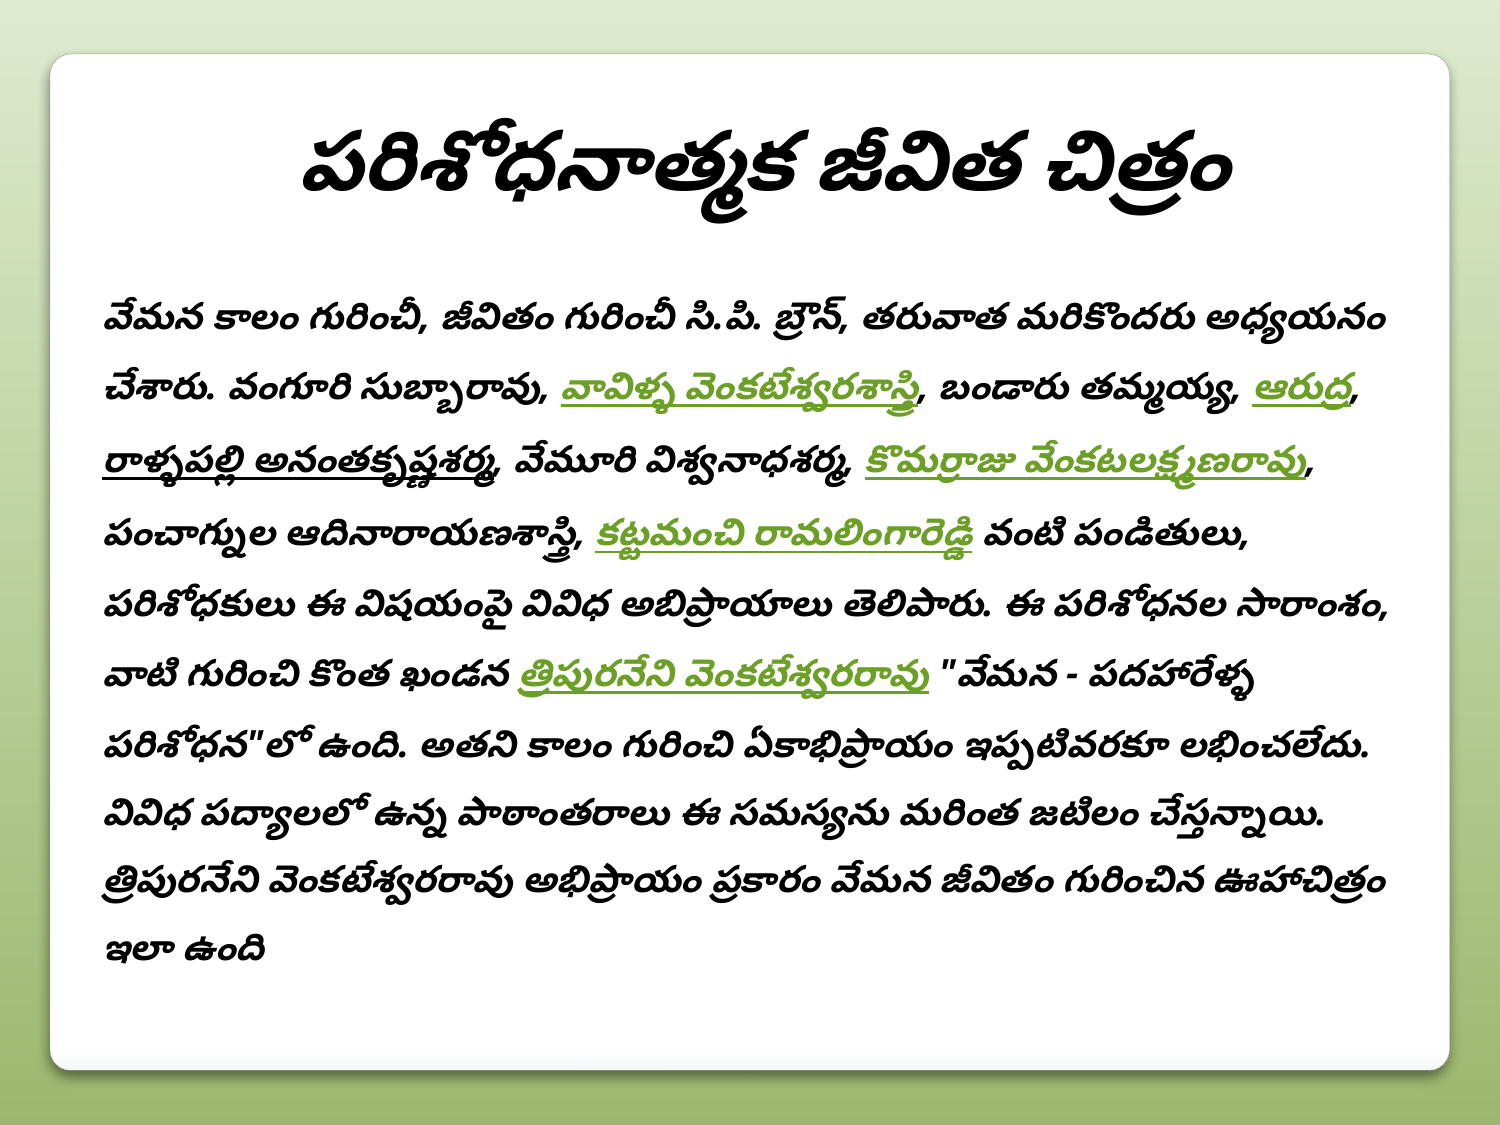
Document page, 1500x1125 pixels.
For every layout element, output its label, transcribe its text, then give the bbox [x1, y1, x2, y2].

text_box పరిశోధనాత్మక జీవిత చిత్రం [283, 99, 1246, 215]
text_box వేమన కాలం గురించీ, జీవితం గురించీ సి.పి. బ్రౌన్, తరువాత మరికొందరు అధ్యయనం చేశారు. వంగూరి సుబ్బారావు, వావిళ్ళ వెంకటేశ్వరశాస్త్రి, బండారు తమ్మయ్య, ఆరుద్ర, రాళ్ళపల్లి అనంతకృష్ణశర్మ, వేమూరి విశ్వనాధశర్మ, కొమర్రాజు వేంకటలక్ష్మణరావు, పంచాగ్నుల ఆదినారాయణశాస్త్రి, కట్టమంచి రామలింగారెడ్డి వంటి పండితులు, పరిశోధకులు ఈ విషయంపై వివిధ అబిప్రాయాలు తెలిపారు. ఈ పరిశోధనల సారాంశం, వాటి గురించి కొంత ఖండన త్రిపురనేని వెంకటేశ్వరరావు "వేమన - పదహారేళ్ళ పరిశోధన"లో ఉంది. అతని కాలం గురించి ఏకాభిప్రాయం ఇప్పటివరకూ లభించలేదు. వివిధ పద్యాలలో ఉన్న పాఠాంతరాలు ఈ సమస్యను మరింత జటిలం చేస్తన్నాయి. త్రిపురనేని వెంకటేశ్వరరావు అభిప్రాయం ప్రకారం వేమన జీవితం గురించిన ఊహాచిత్రం ఇలా ఉంది [87, 262, 1425, 975]
